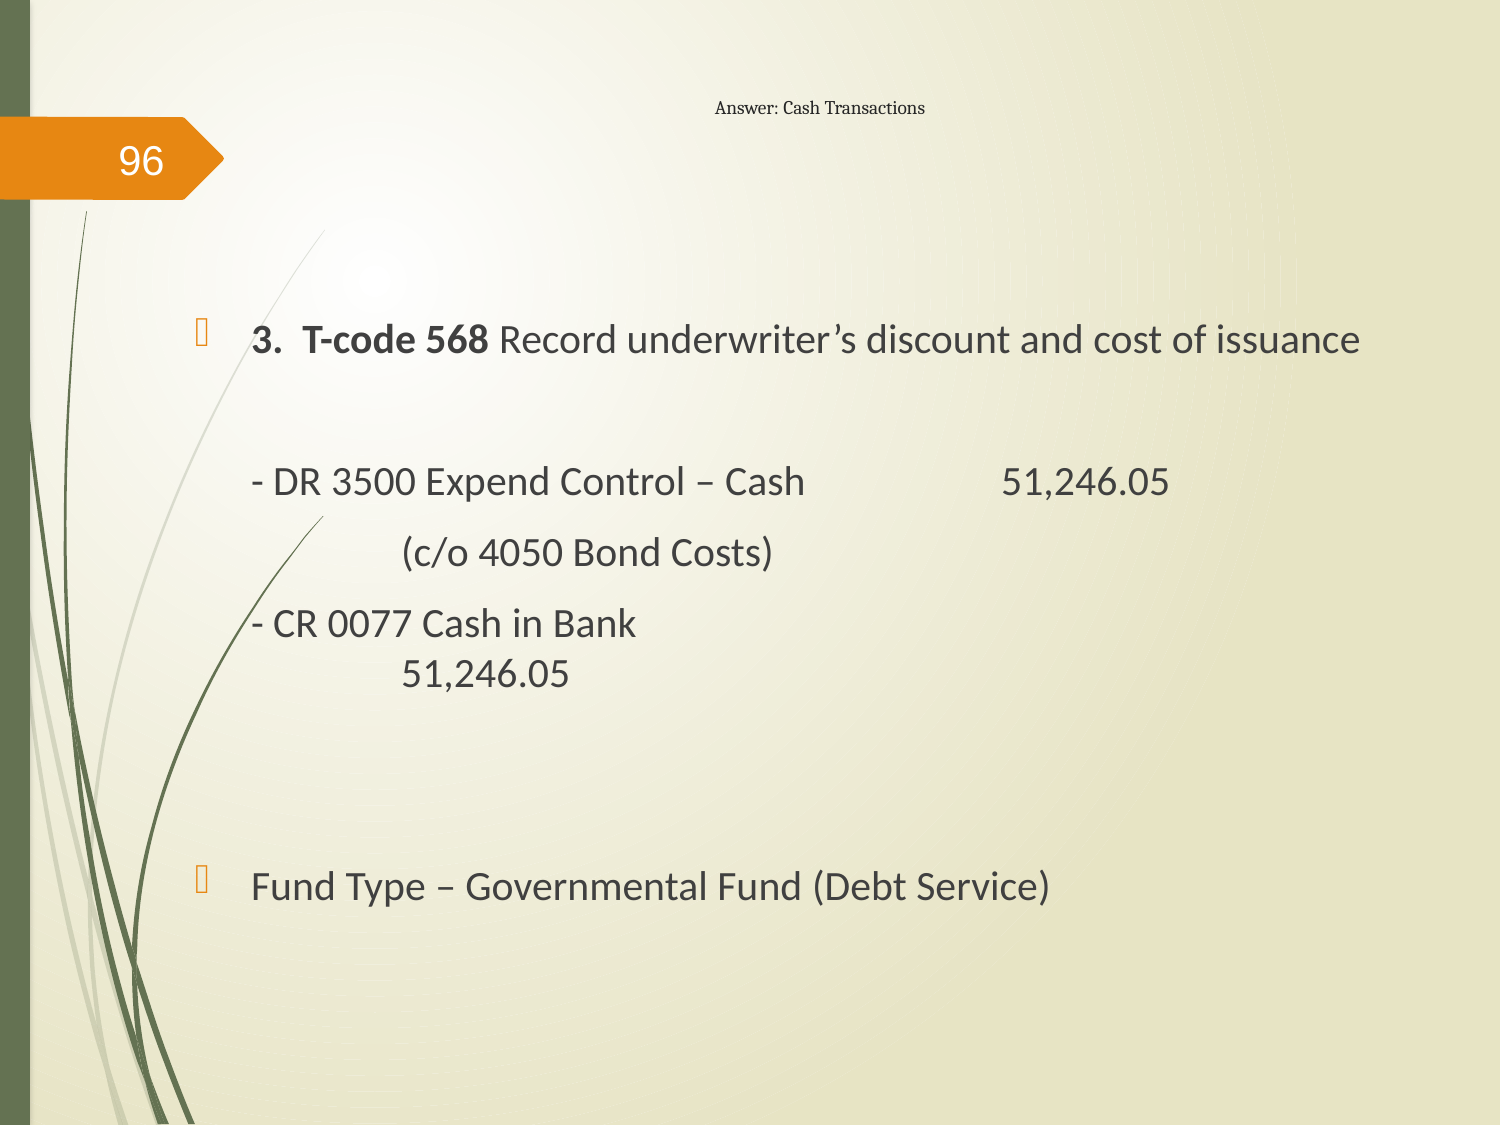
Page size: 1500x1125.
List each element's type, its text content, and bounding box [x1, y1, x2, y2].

list 3. T-code 568 Record underwriter’s discount and cost of issuance - DR 3500 Expend Control – Cash 51,246.05 (c/o 4050 Bond Costs) - CR 0077 Cash in Bank 51,246.05 Fund Type – Governmental Fund (Debt Service) [179, 304, 1420, 1013]
title Answer: Cash Transactions [225, 87, 1420, 236]
slide_number 96 [83, 129, 180, 190]
